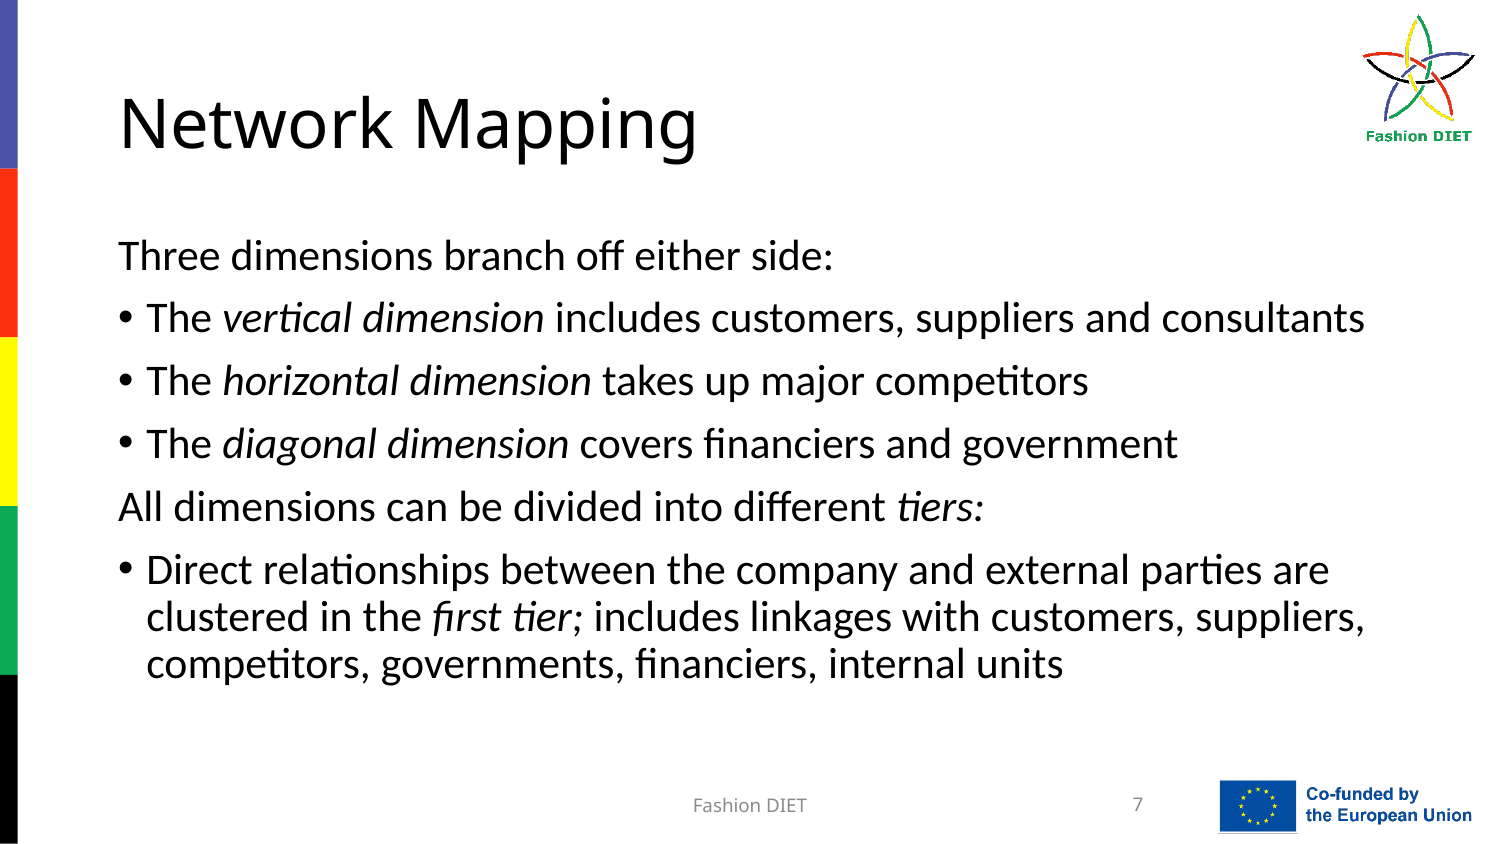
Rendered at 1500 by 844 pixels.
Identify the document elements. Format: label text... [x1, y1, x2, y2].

picture [1358, 14, 1480, 151]
footer Fashion DIET [496, 782, 1004, 828]
picture [1216, 777, 1491, 835]
list Three dimensions branch off either side: The vertical dimension includes customers, suppliers and consultants The horizontal dimension takes up major competitors The diagonal dimension covers financiers and government All dimensions can be divided into different tiers: Direct relationships between the company and external parties are clustered in the first tier; includes linkages with customers, suppliers, competitors, governments, financiers, internal units [103, 224, 1397, 760]
slide_number 7 [820, 783, 1159, 829]
title Network Mapping [103, 45, 1397, 208]
